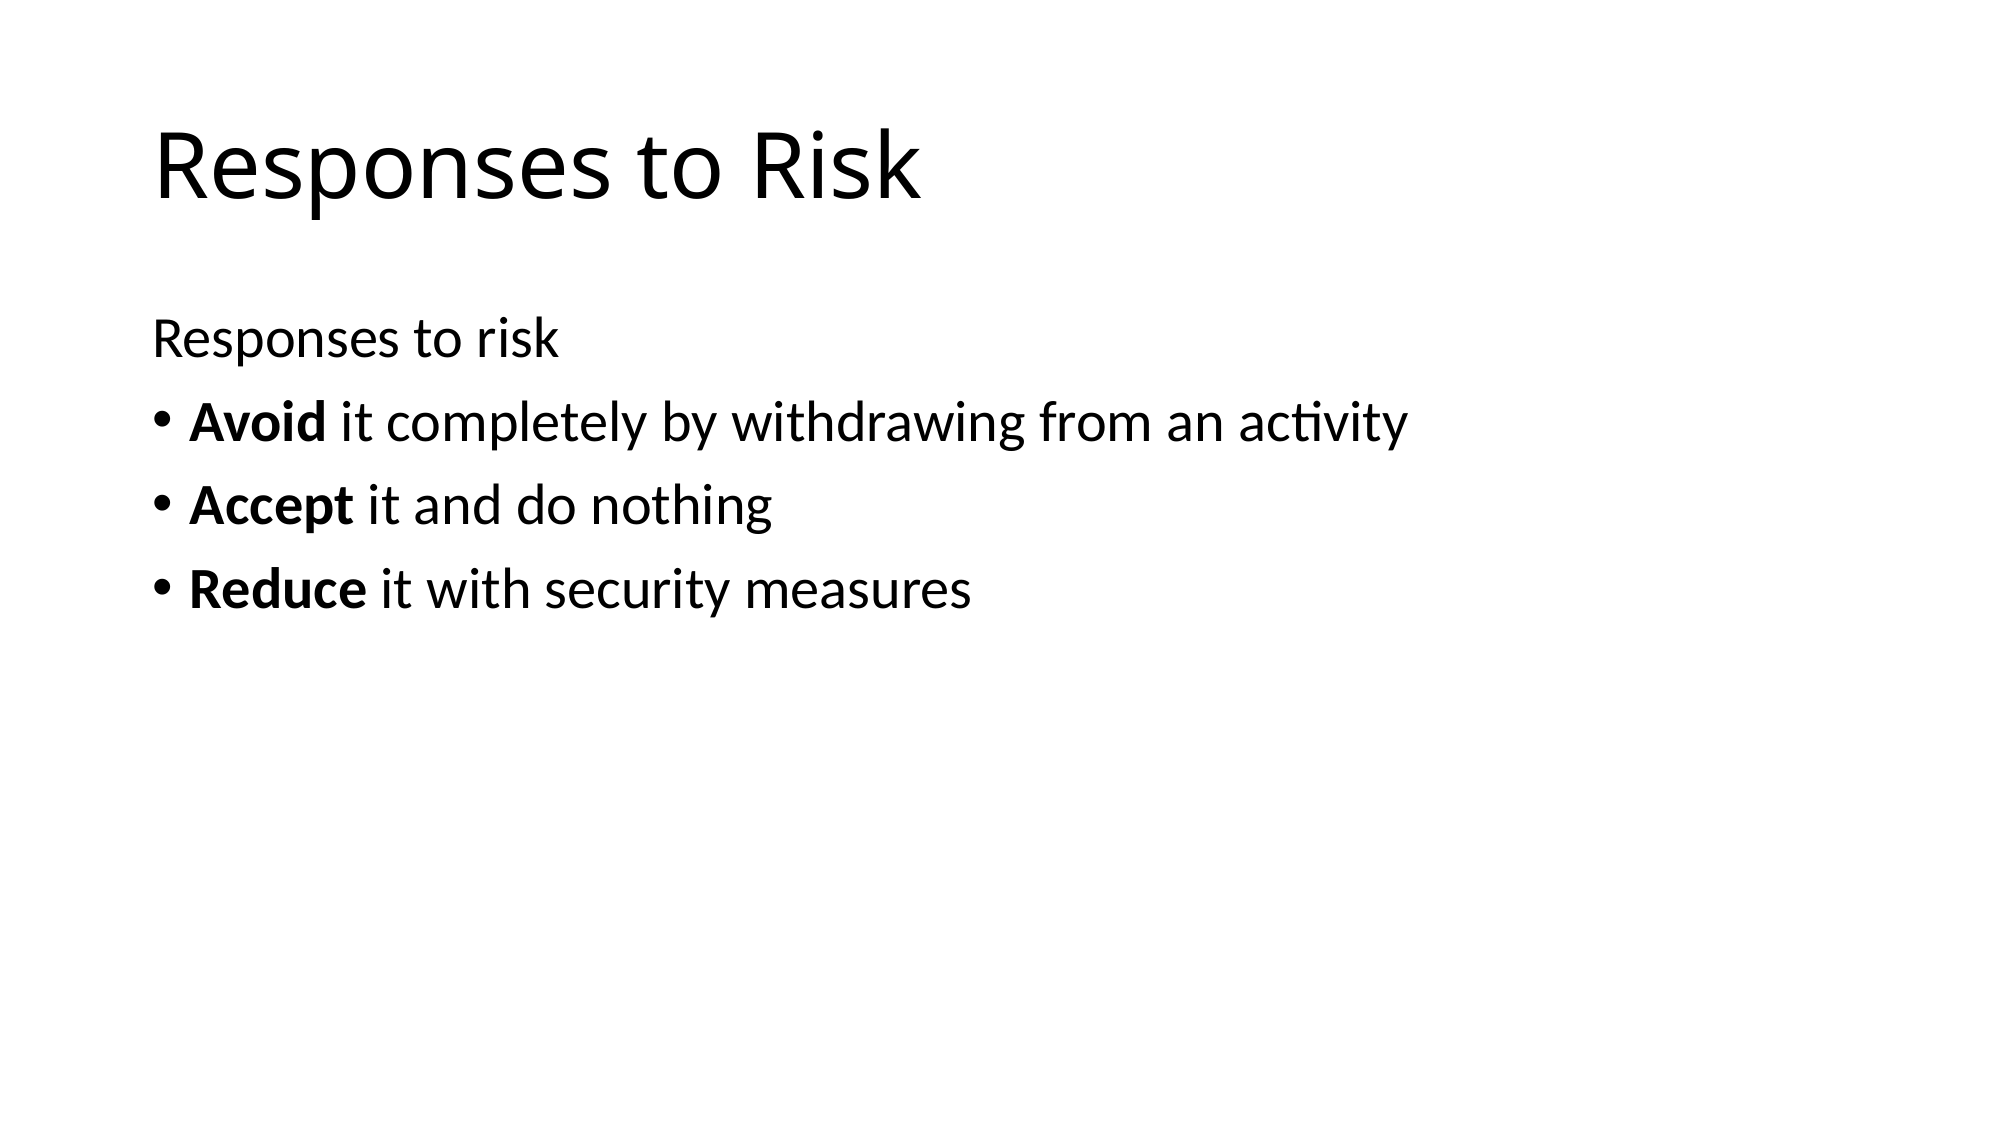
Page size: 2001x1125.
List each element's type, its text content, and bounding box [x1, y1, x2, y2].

list Responses to risk Avoid it completely by withdrawing from an activity Accept it and do nothing Reduce it with security measures [137, 299, 1863, 1014]
title Responses to Risk [137, 59, 1863, 278]
